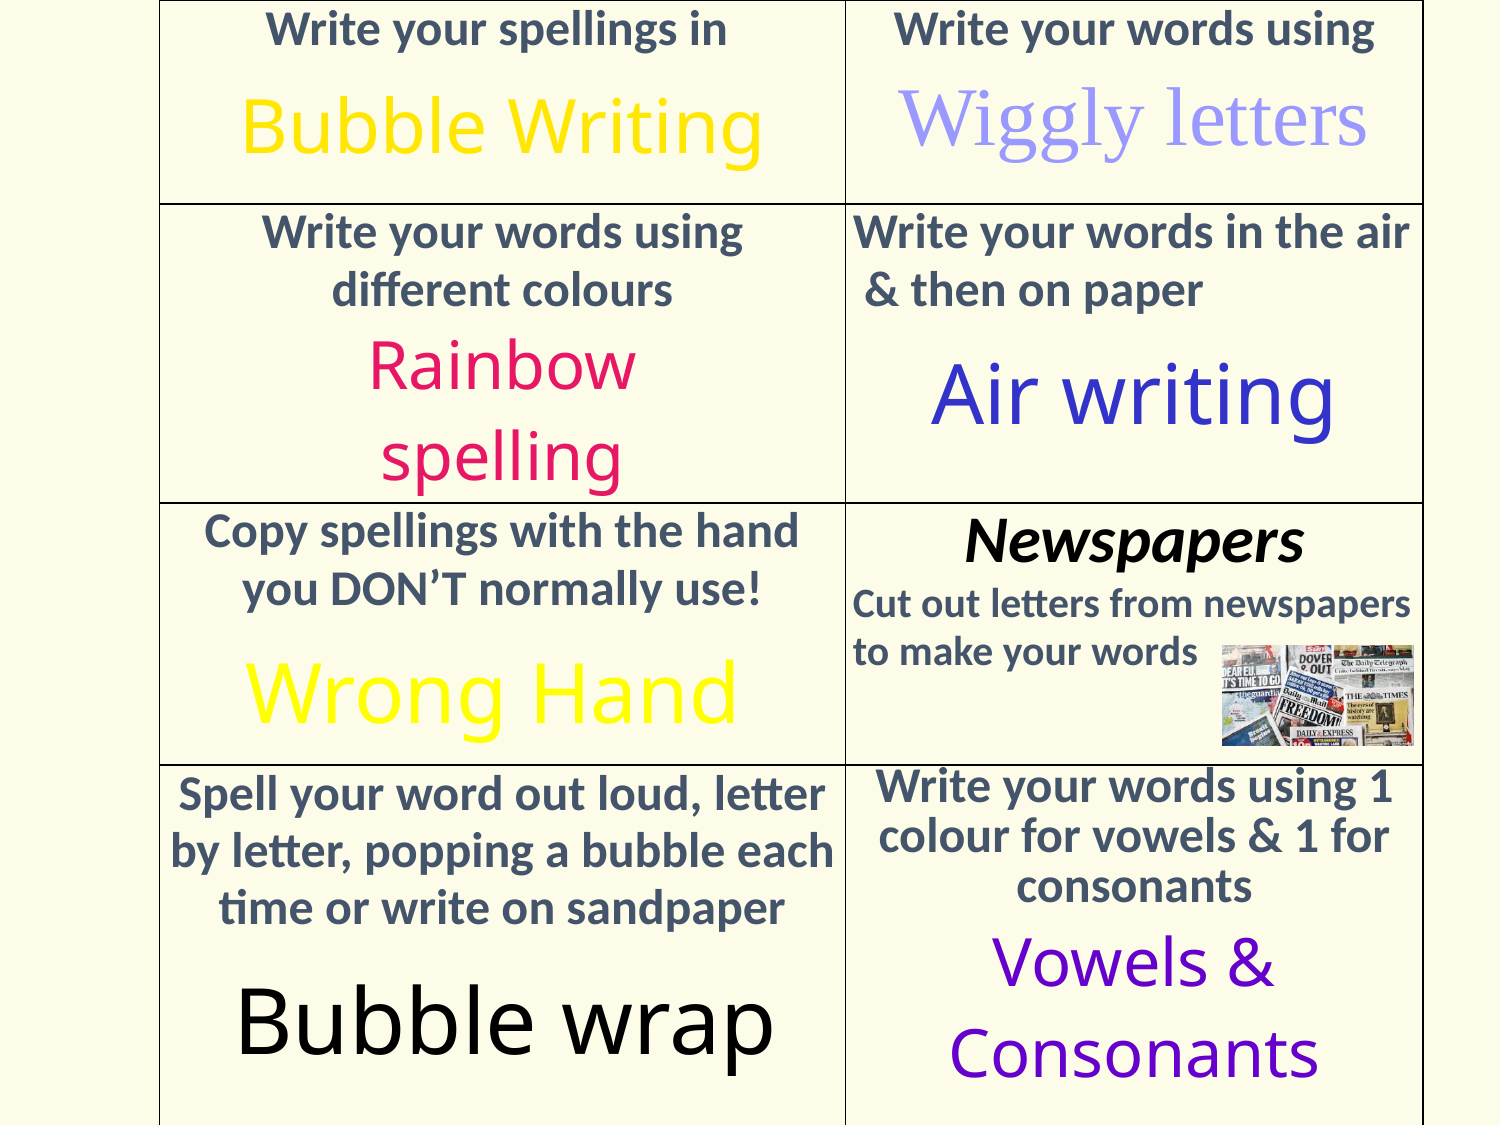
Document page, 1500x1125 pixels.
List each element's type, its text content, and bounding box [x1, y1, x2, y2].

table_cell Write your words using different colours Rainbow spelling [160, 205, 845, 502]
table_cell Write your words using 1 colour for vowels & 1 for consonants Vowels & Consonants [846, 766, 1422, 1125]
table_cell Newspapers Cut out letters from newspapers to make your words [846, 504, 1422, 764]
table_cell Spell your word out loud, letter by letter, popping a bubble each time or write on sandpaper Bubble wrap [160, 766, 845, 1125]
table_header Write your spellings in Bubble Writing [160, 1, 845, 203]
table_header Write your words using Wiggly letters [846, 1, 1422, 203]
table_cell Write your words in the air & then on paper Air writing [846, 205, 1422, 502]
table_cell Copy spellings with the hand you DON’T normally use! Wrong Hand [160, 504, 845, 764]
picture [1222, 645, 1414, 746]
